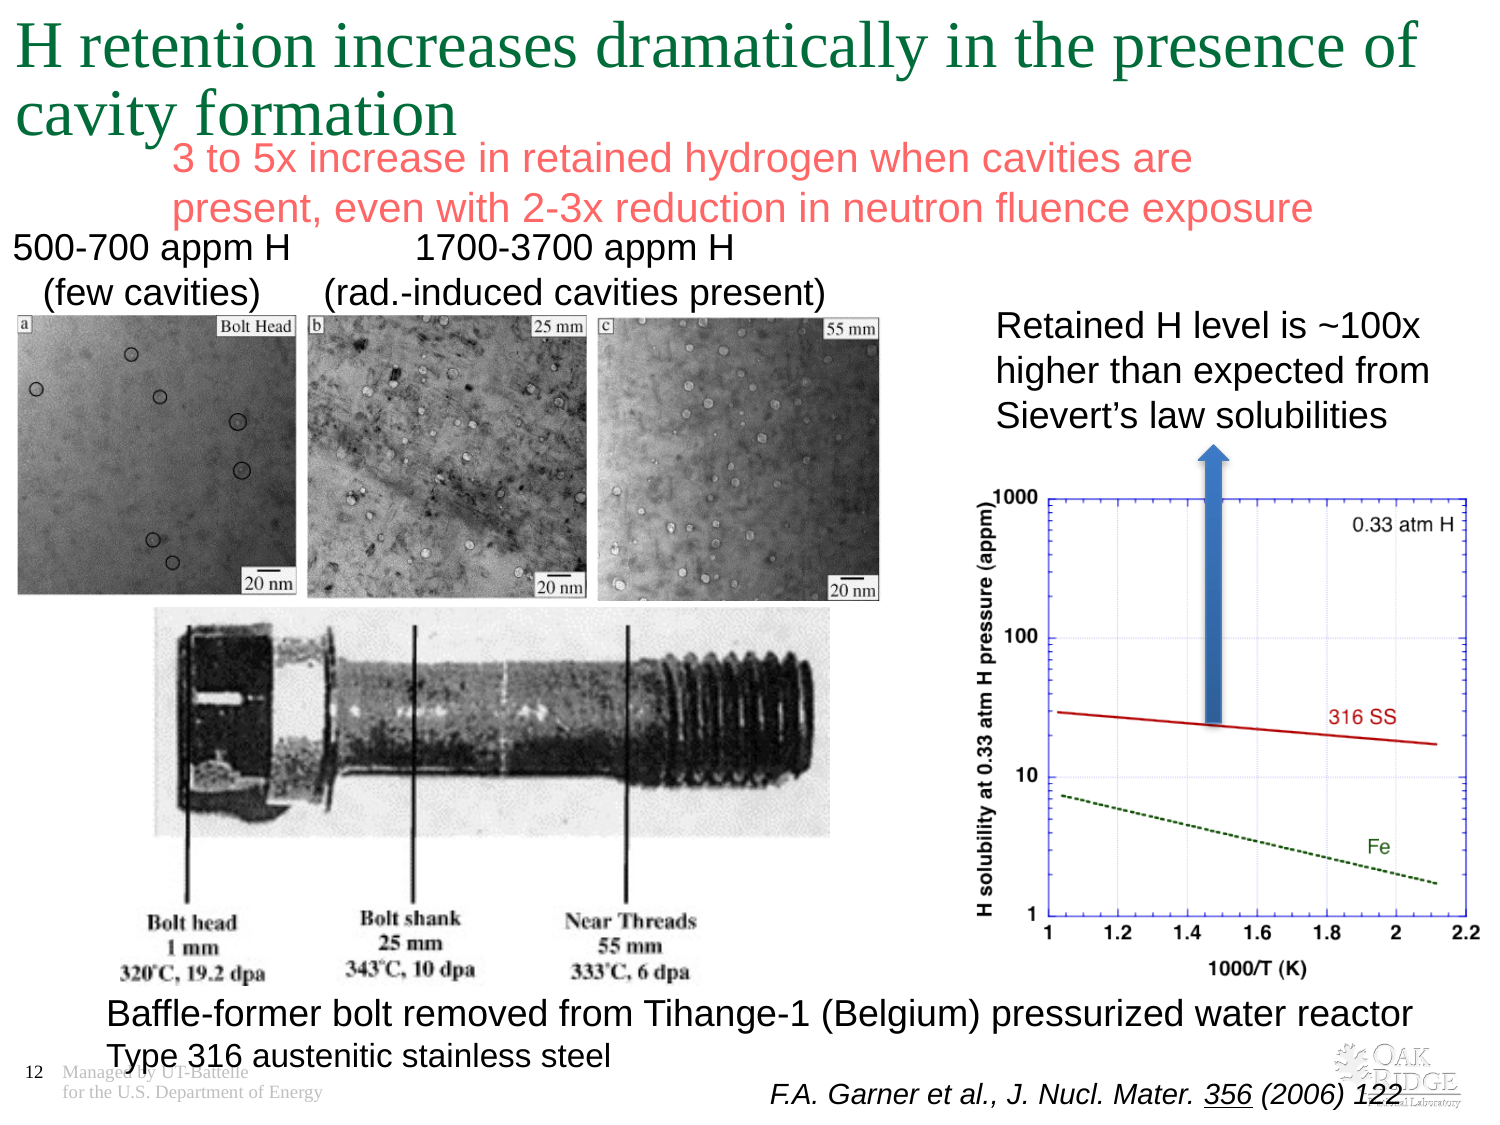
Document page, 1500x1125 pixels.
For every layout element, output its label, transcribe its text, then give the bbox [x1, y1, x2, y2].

text_box 500-700 appm H (few cavities) [0, 215, 306, 321]
text_box Baffle-former bolt removed from Tihange-1 (Belgium) pressurized water reactor Type 316 austenitic stainless steel [91, 981, 1429, 1081]
picture [306, 315, 587, 601]
picture [1418, 1037, 1472, 1113]
picture [17, 315, 298, 597]
picture [119, 607, 830, 986]
picture [971, 483, 1487, 986]
text_box 1700-3700 appm H (rad.-induced cavities present) [308, 239, 842, 316]
picture [596, 311, 882, 602]
text_box [1197, 444, 1230, 481]
text_box Retained H level is ~100x higher than expected from Sievert’s law solubilities [980, 293, 1475, 444]
title H retention increases dramatically in the presence of cavity formation [0, 5, 1500, 134]
text_box F.A. Garner et al., J. Nucl. Mater. 356 (2006) 122 [755, 1081, 1418, 1119]
text_box 3 to 5x increase in retained hydrogen when cavities are present, even with 2-3x reduction in neutron fluence exposure [157, 123, 1331, 239]
